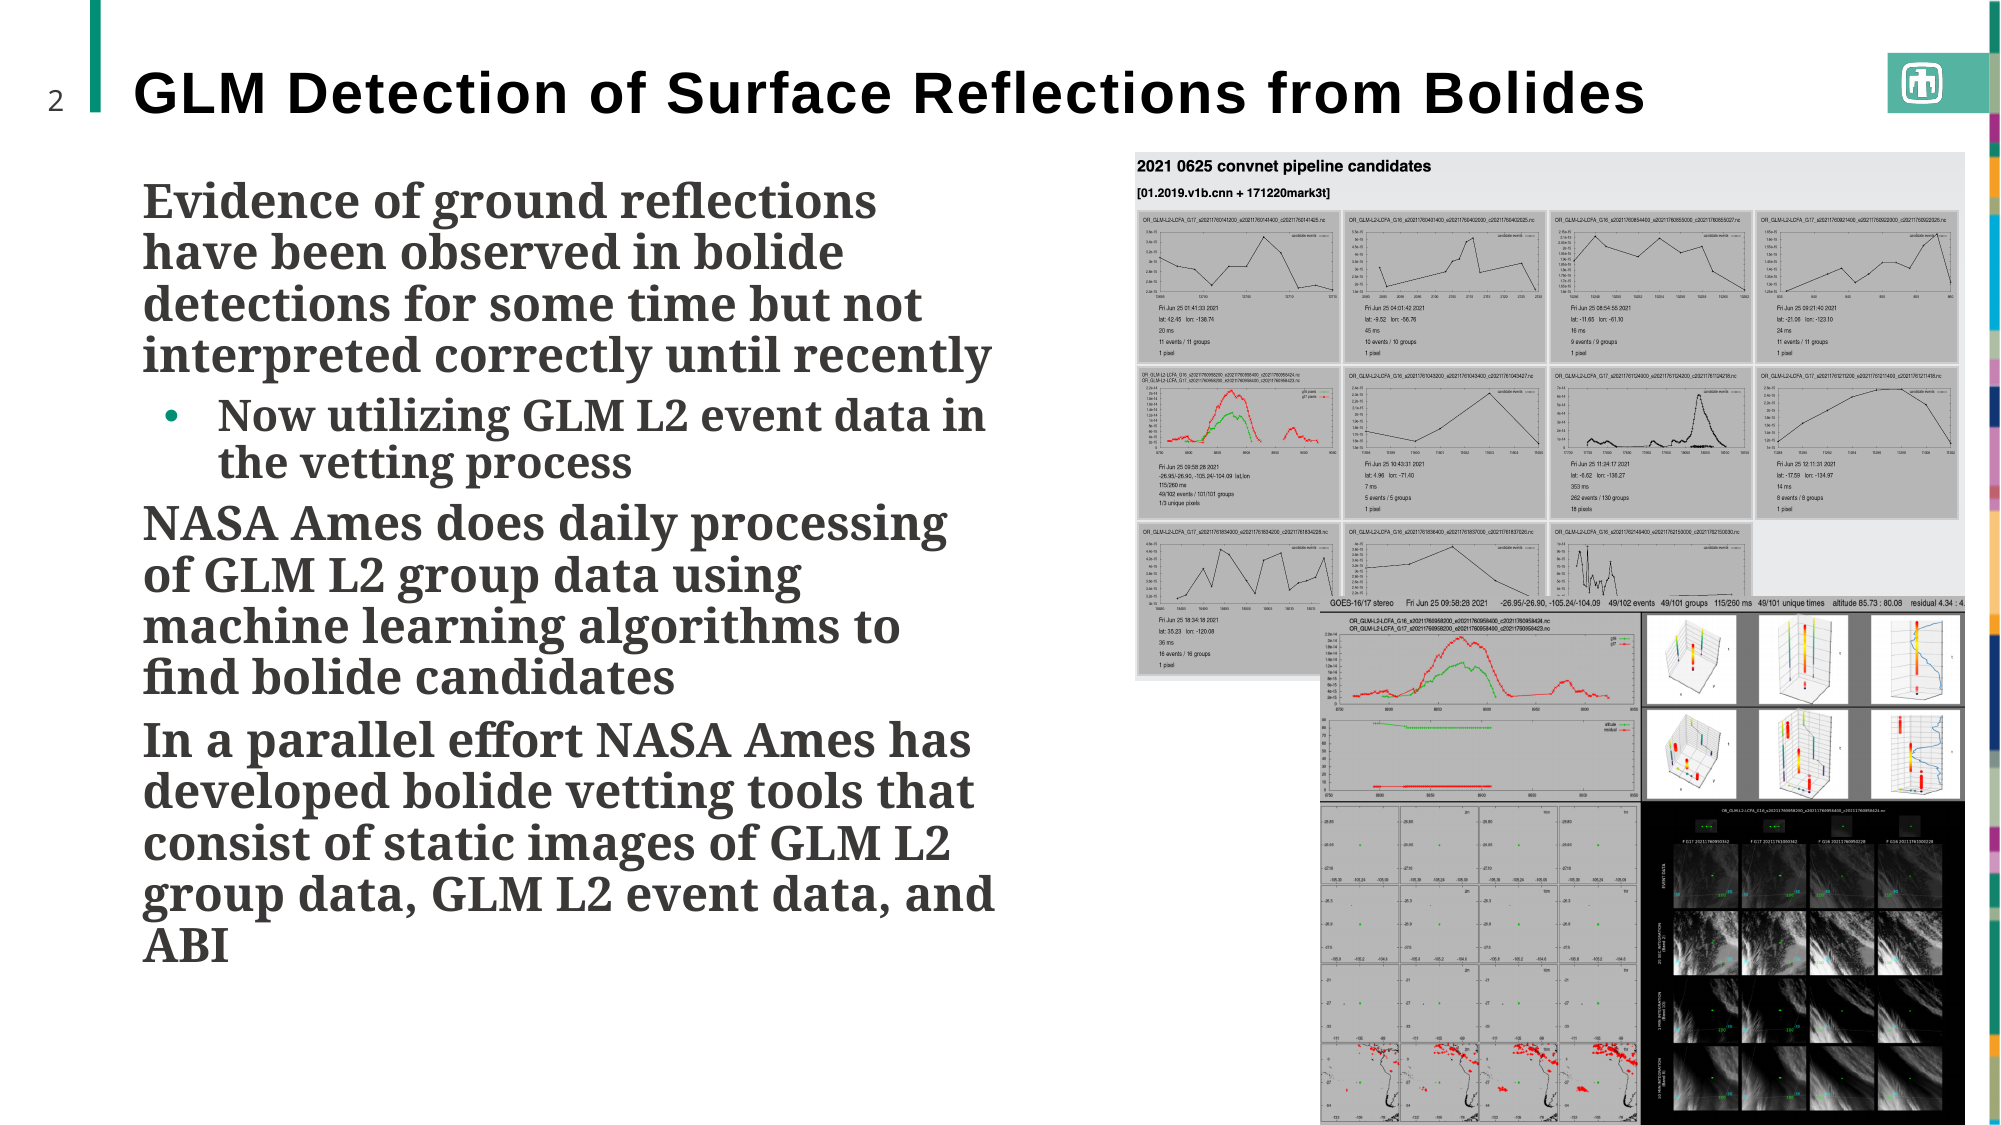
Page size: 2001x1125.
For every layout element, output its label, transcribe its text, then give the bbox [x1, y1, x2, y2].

title GLM Detection of Surface Reflections from Bolides [118, 58, 1769, 153]
picture [1990, 330, 1999, 1120]
slide_number 2 [10, 71, 80, 132]
picture [1134, 152, 1965, 1125]
picture [1901, 62, 1944, 104]
list Evidence of ground reflections have been observed in bolide detections for some time but not interpreted correctly until recently Now utilizing GLM L2 event data in the vetting process NASA Ames does daily processing of GLM L2 group data using machine learning algorithms to find bolide candidates In a parallel effort NASA Ames has developed bolide vetting tools that consist of static images of GLM L2 group data, GLM L2 event data, and ABI [99, 170, 1000, 1026]
picture [1990, 1, 1999, 215]
